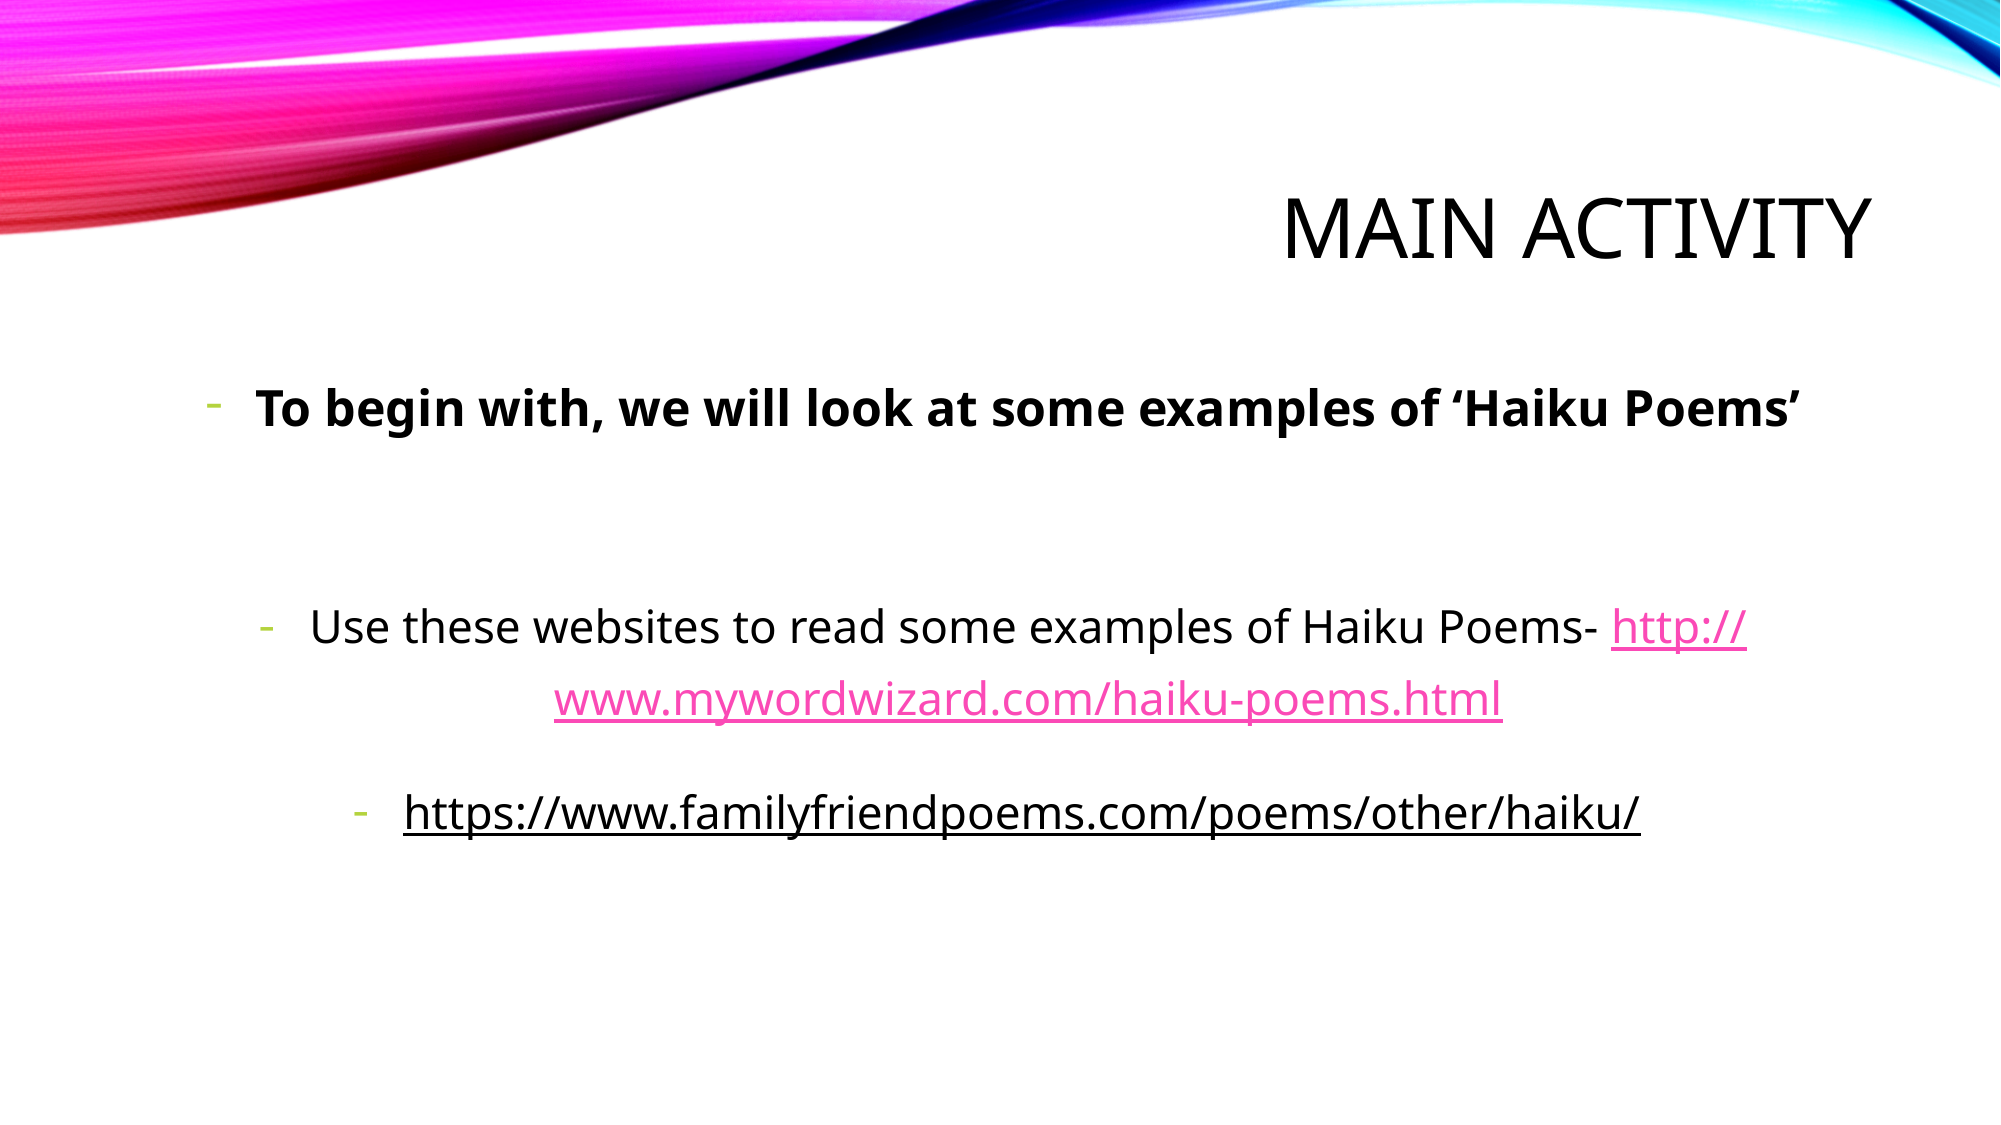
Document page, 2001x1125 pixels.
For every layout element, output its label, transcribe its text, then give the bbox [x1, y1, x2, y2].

picture [0, 0, 2000, 237]
picture [1910, 0, 2000, 45]
list To begin with, we will look at some examples of ‘Haiku Poems’ Use these websites to read some examples of Haiku Poems- http://www.mywordwizard.com/haiku-poems.html https://www.familyfriendpoems.com/poems/other/haiku/ [112, 360, 1888, 1021]
picture [1890, 0, 2000, 75]
title Main Activity [474, 125, 1888, 338]
